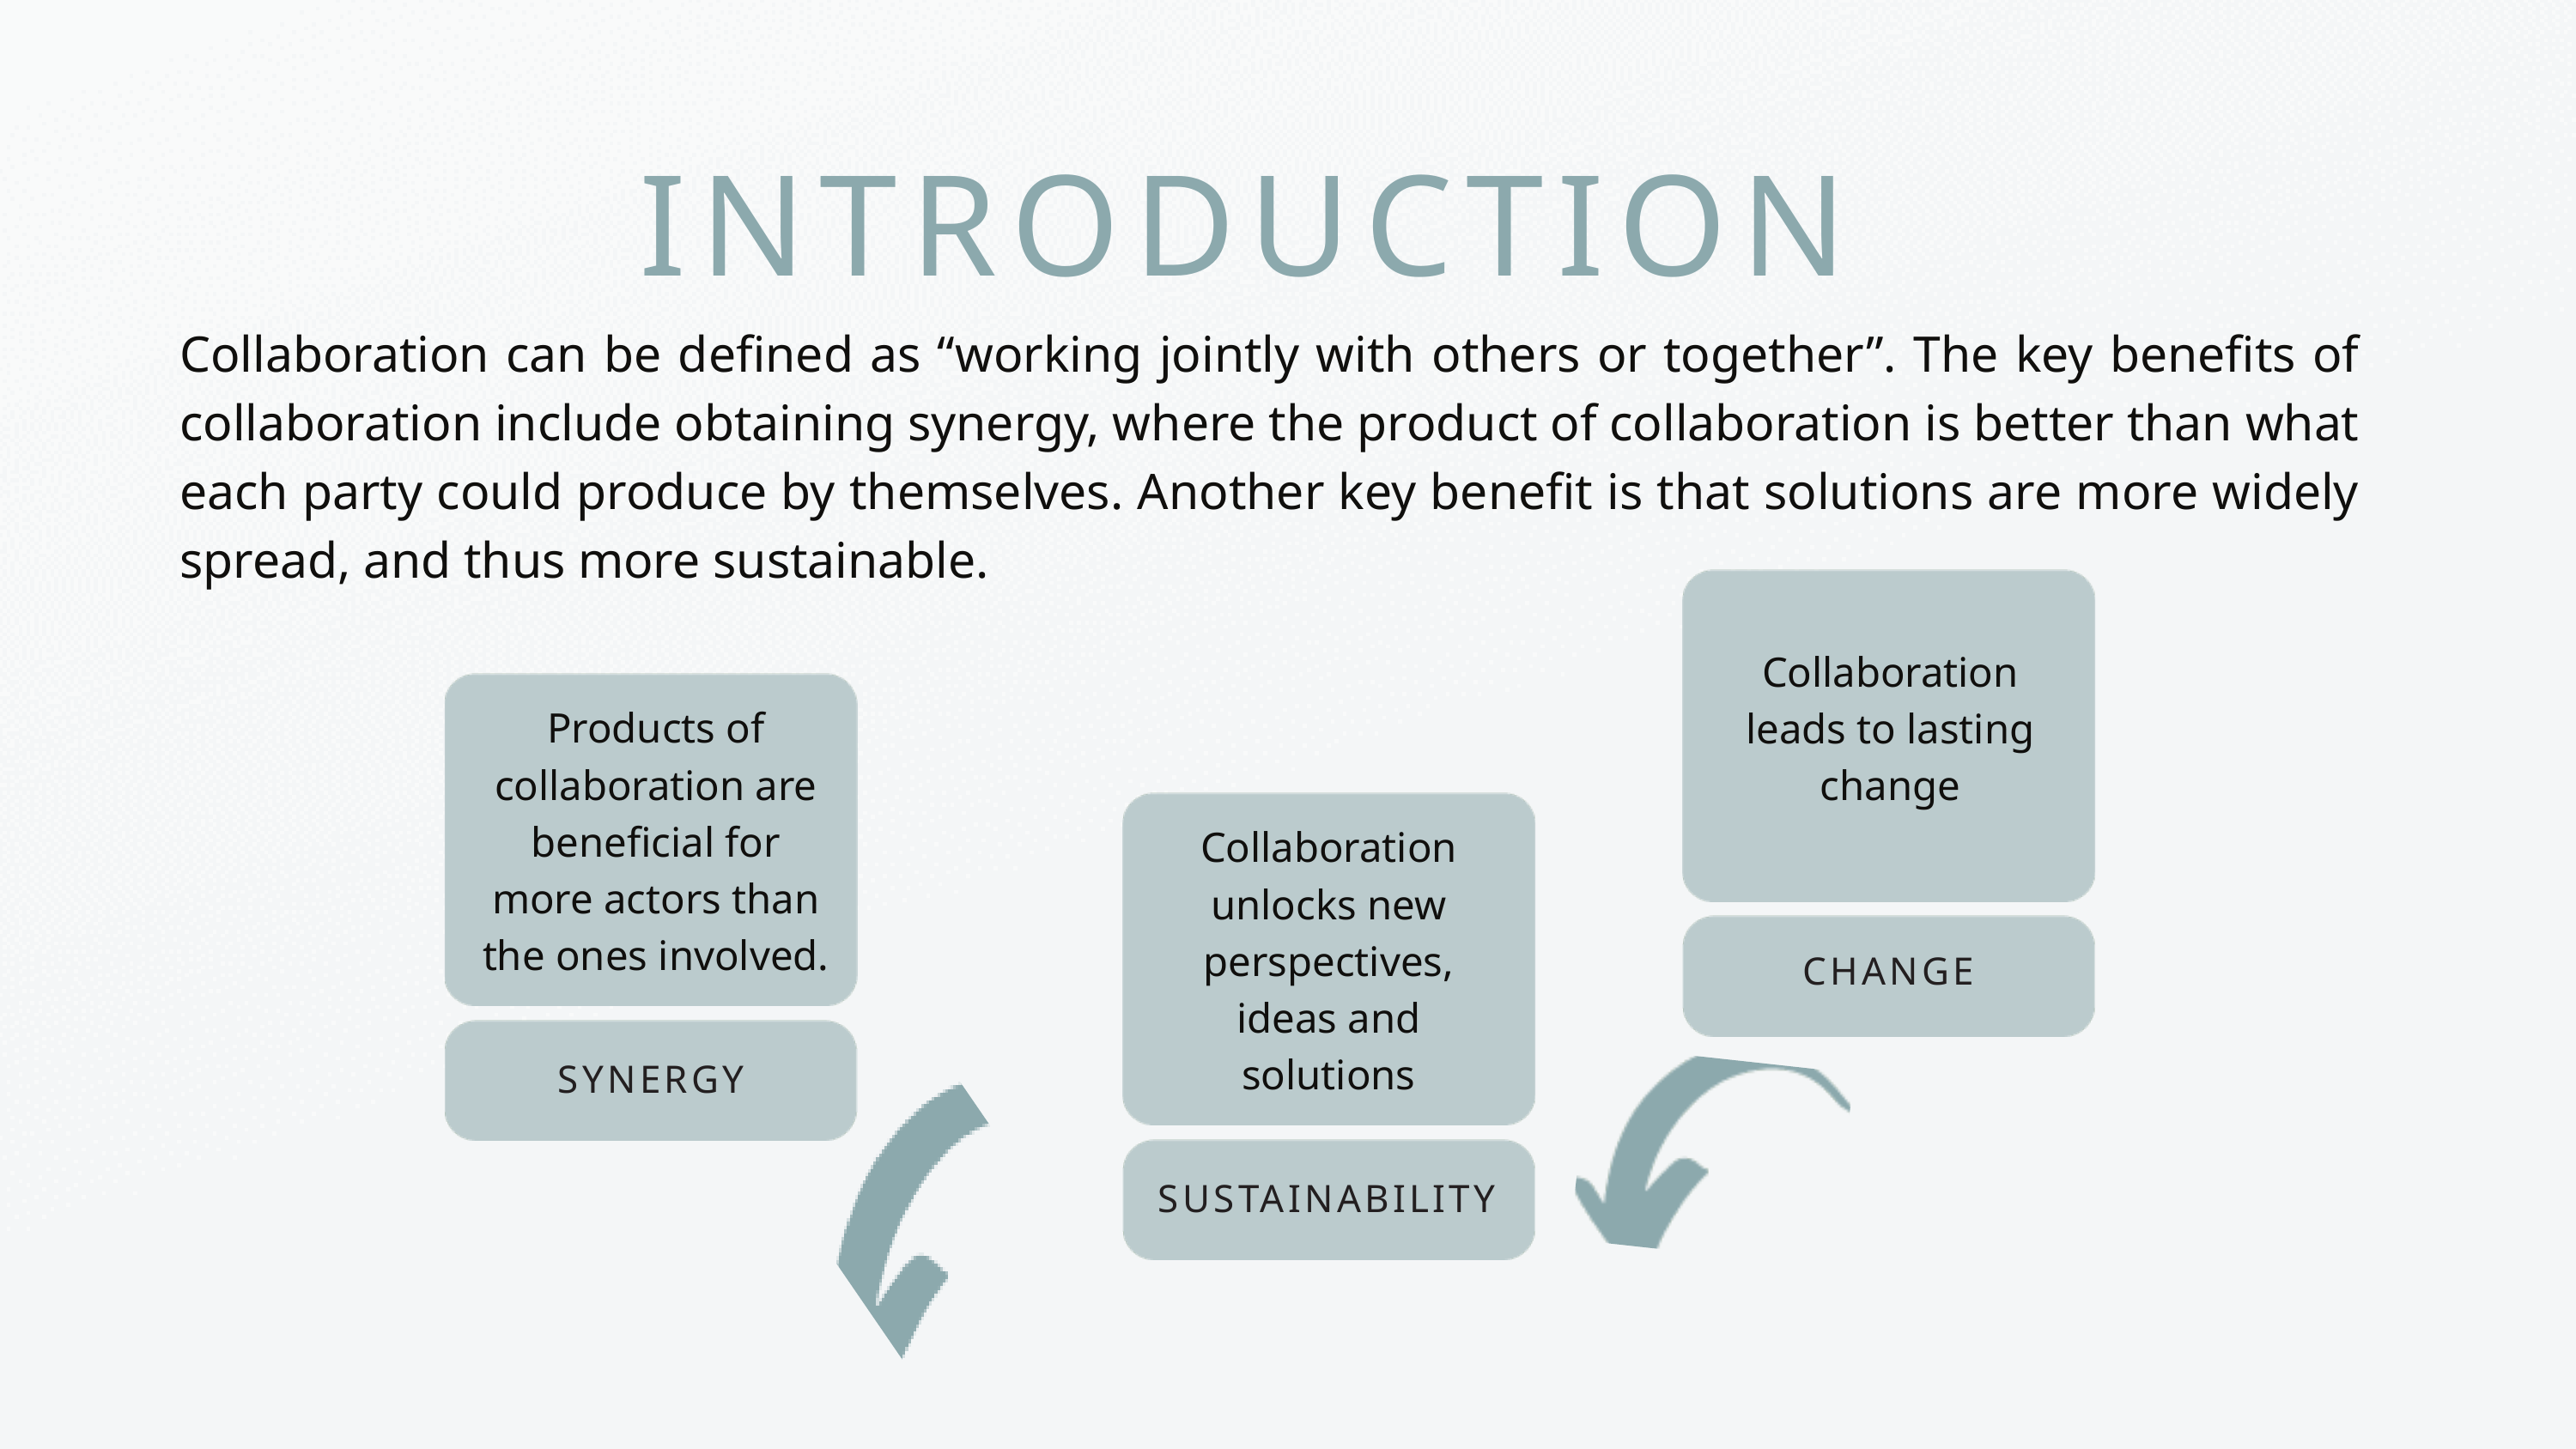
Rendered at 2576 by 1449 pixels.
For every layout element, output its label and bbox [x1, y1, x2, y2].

text_box [0, 0, 2576, 1449]
